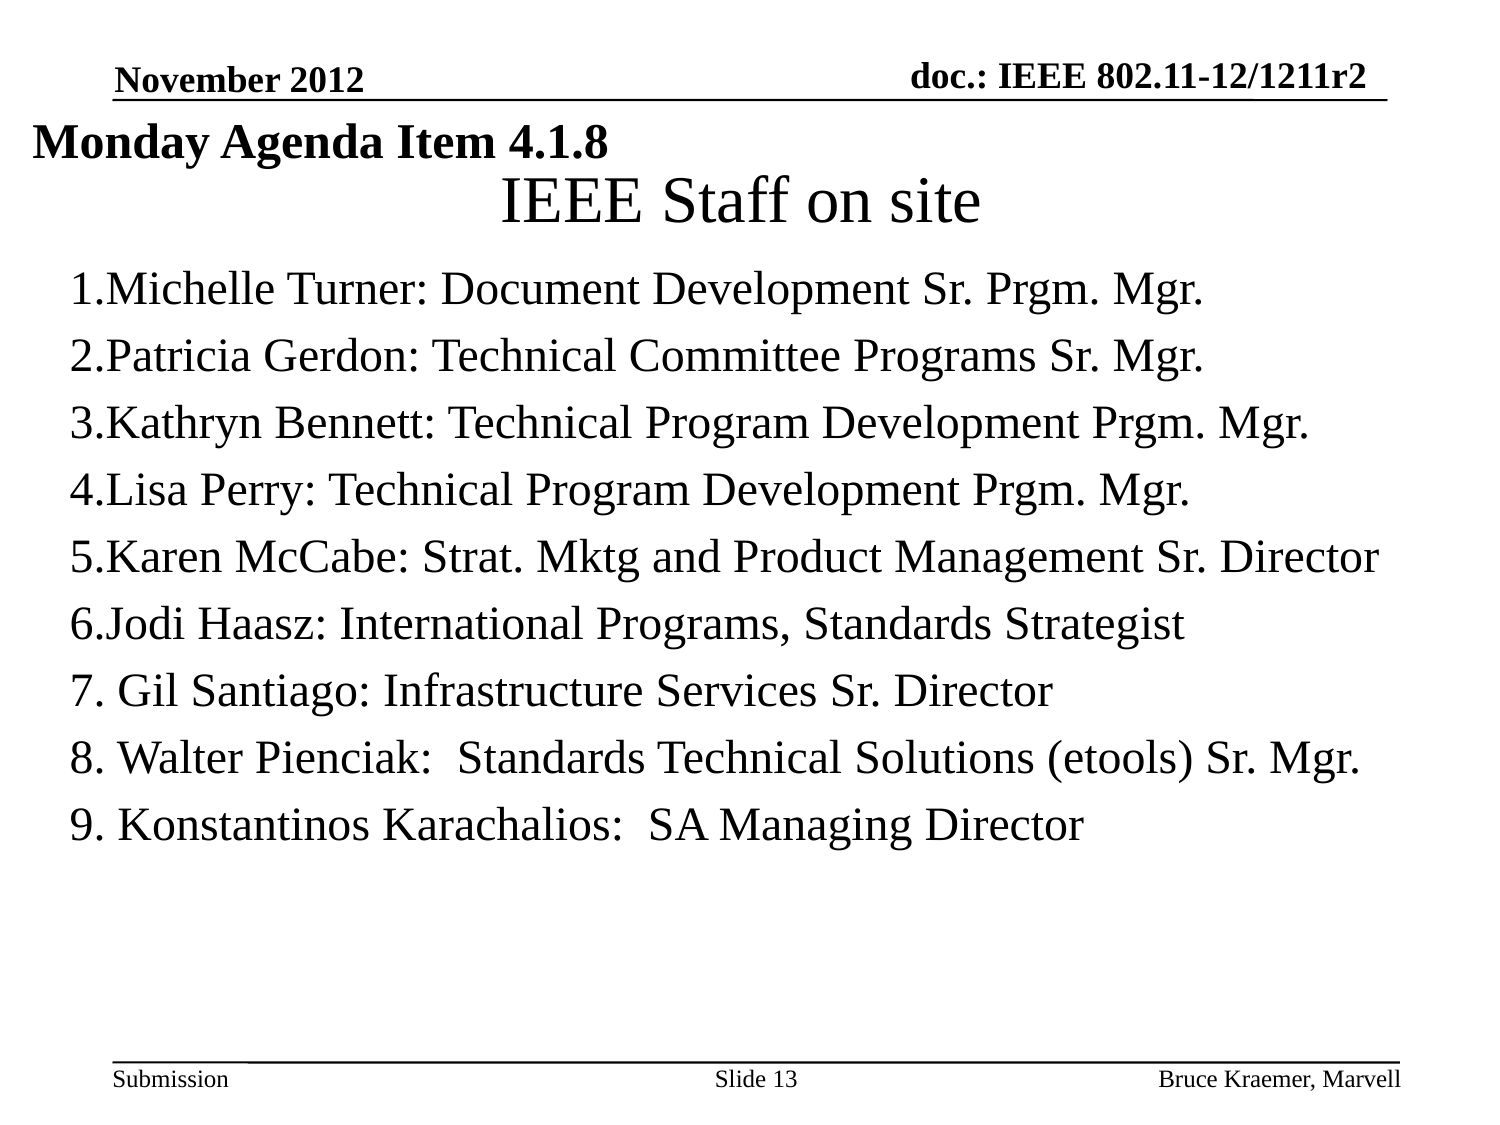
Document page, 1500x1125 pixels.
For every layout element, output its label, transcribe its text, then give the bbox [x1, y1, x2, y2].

footer Bruce Kraemer, Marvell [1079, 1062, 1402, 1093]
list 1.Michelle Turner: Document Development Sr. Prgm. Mgr. 2.Patricia Gerdon: Technical Committee Programs Sr. Mgr. 3.Kathryn Bennett: Technical Program Development Prgm. Mgr. 4.Lisa Perry: Technical Program Development Prgm. Mgr. 5.Karen McCabe: Strat. Mktg and Product Management Sr. Director 6.Jodi Haasz: International Programs, Standards Strategist 7. Gil Santiago: Infrastructure Services Sr. Director 8. Walter Pienciak: Standards Technical Solutions (etools) Sr. Mgr. 9. Konstantinos Karachalios: SA Managing Director [54, 248, 1451, 1000]
title IEEE Staff on site [112, 139, 1388, 248]
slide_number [114, 54, 368, 100]
text_box Monday Agenda Item 4.1.8 [17, 101, 624, 176]
slide_number Slide 13 [712, 1062, 800, 1093]
